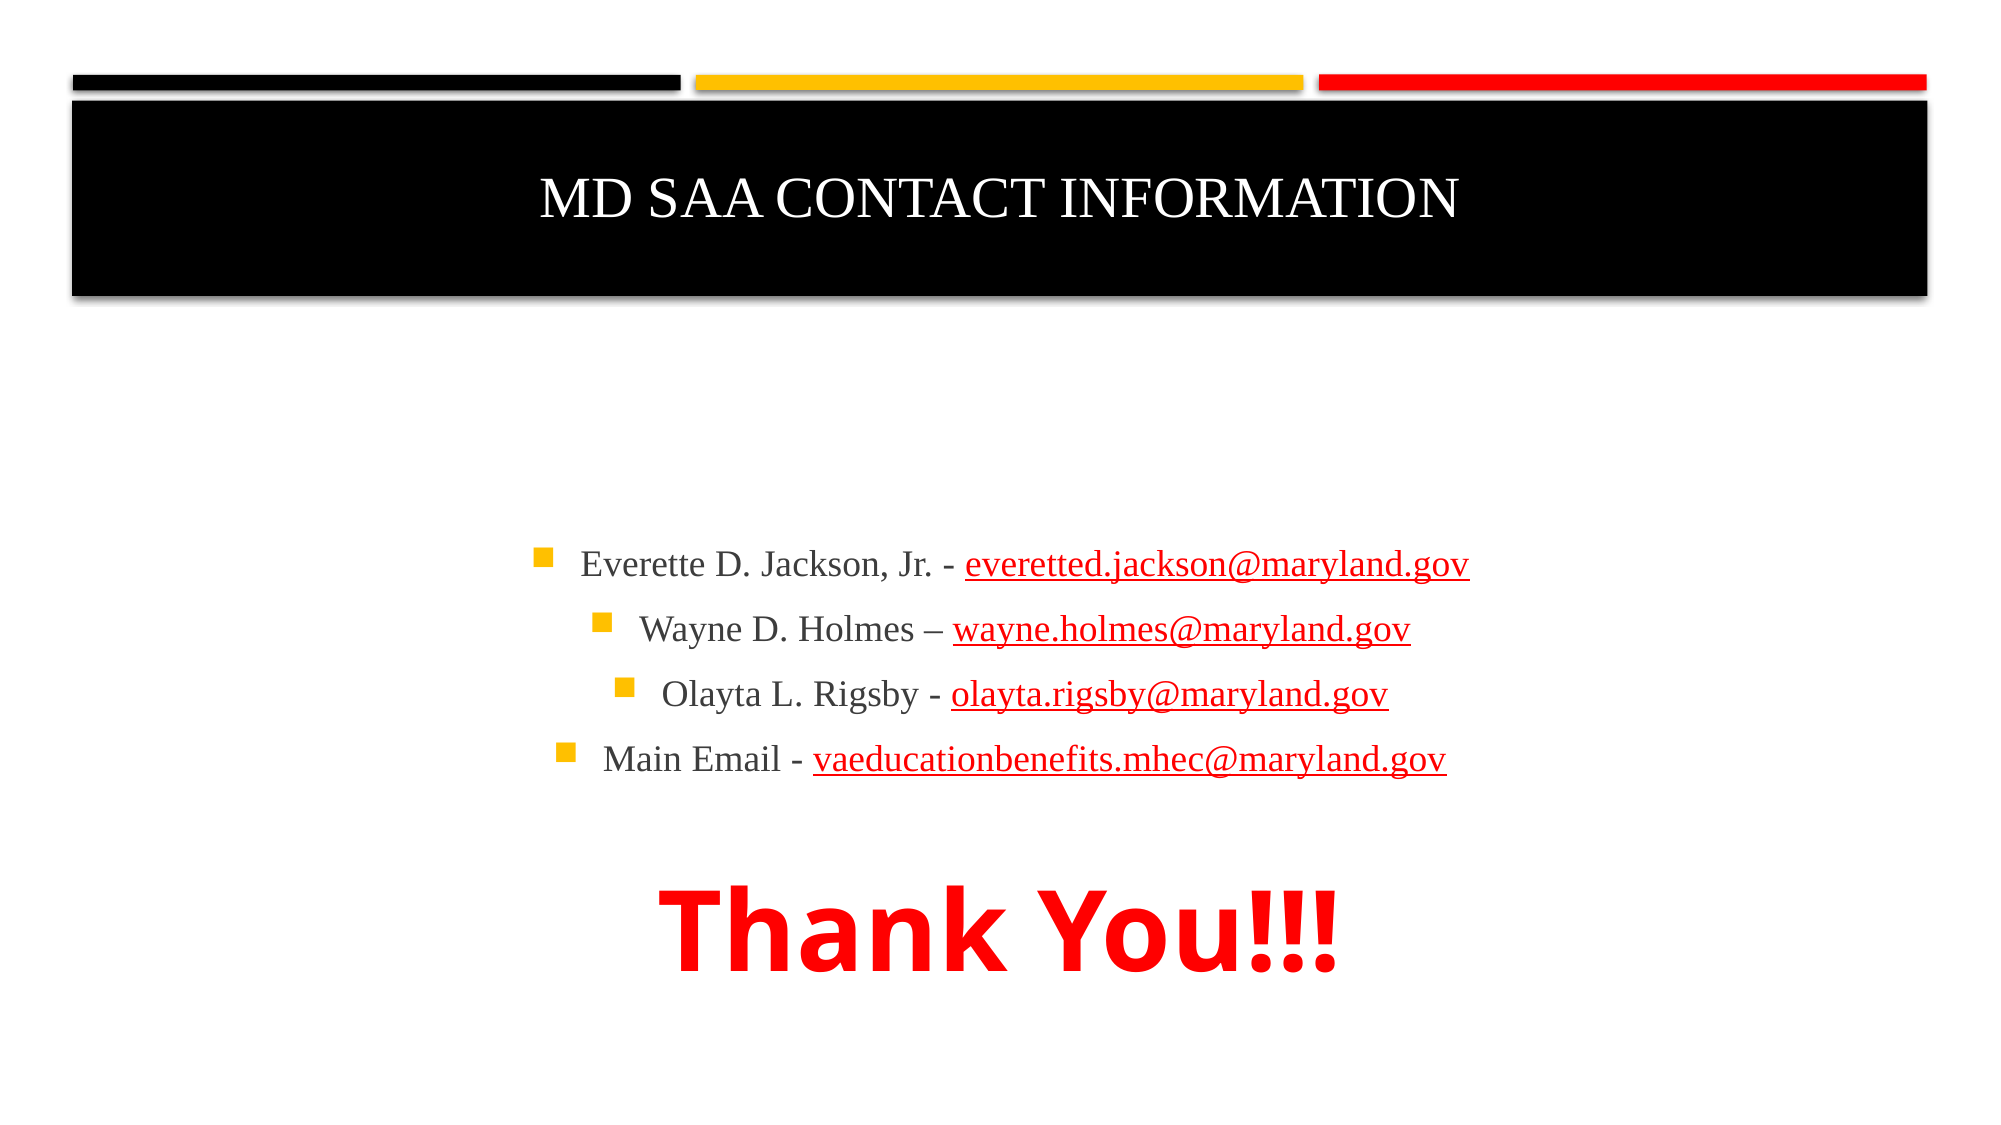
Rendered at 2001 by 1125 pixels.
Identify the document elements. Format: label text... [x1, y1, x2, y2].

text_box Thank You!!! [642, 851, 1358, 1002]
list Everette D. Jackson, Jr. - everetted.jackson@maryland.gov Wayne D. Holmes – wayne.holmes@maryland.gov Olayta L. Rigsby - olayta.rigsby@maryland.gov Main Email - vaeducationbenefits.mhec@maryland.gov [95, 357, 1905, 962]
title Md saa contact information [95, 115, 1905, 282]
